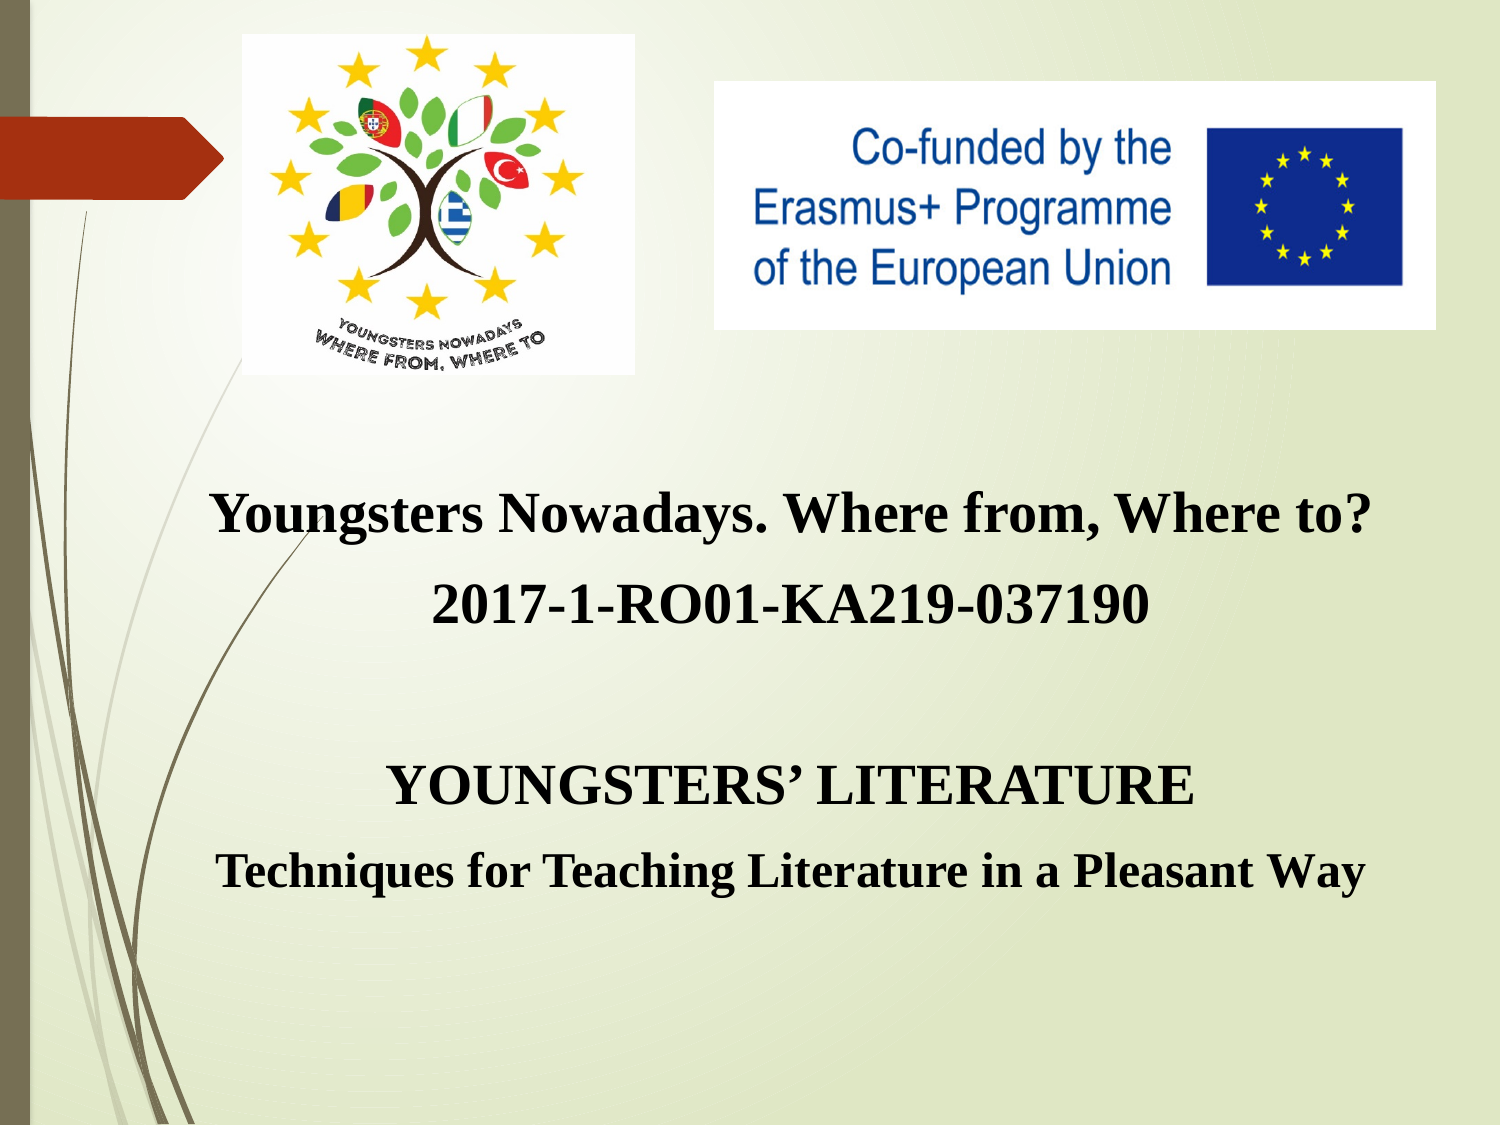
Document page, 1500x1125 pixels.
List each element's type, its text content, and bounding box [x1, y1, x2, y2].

picture [714, 81, 1436, 330]
text_box [312, 453, 1365, 520]
picture [241, 33, 635, 375]
subtitle Youngsters Nowadays. Where from, Where to? 2017-1-RO01-KA219-037190 YOUNGSTERS’ LITERATURE Techniques for Teaching Literature in a Pleasant Way [147, 466, 1436, 563]
